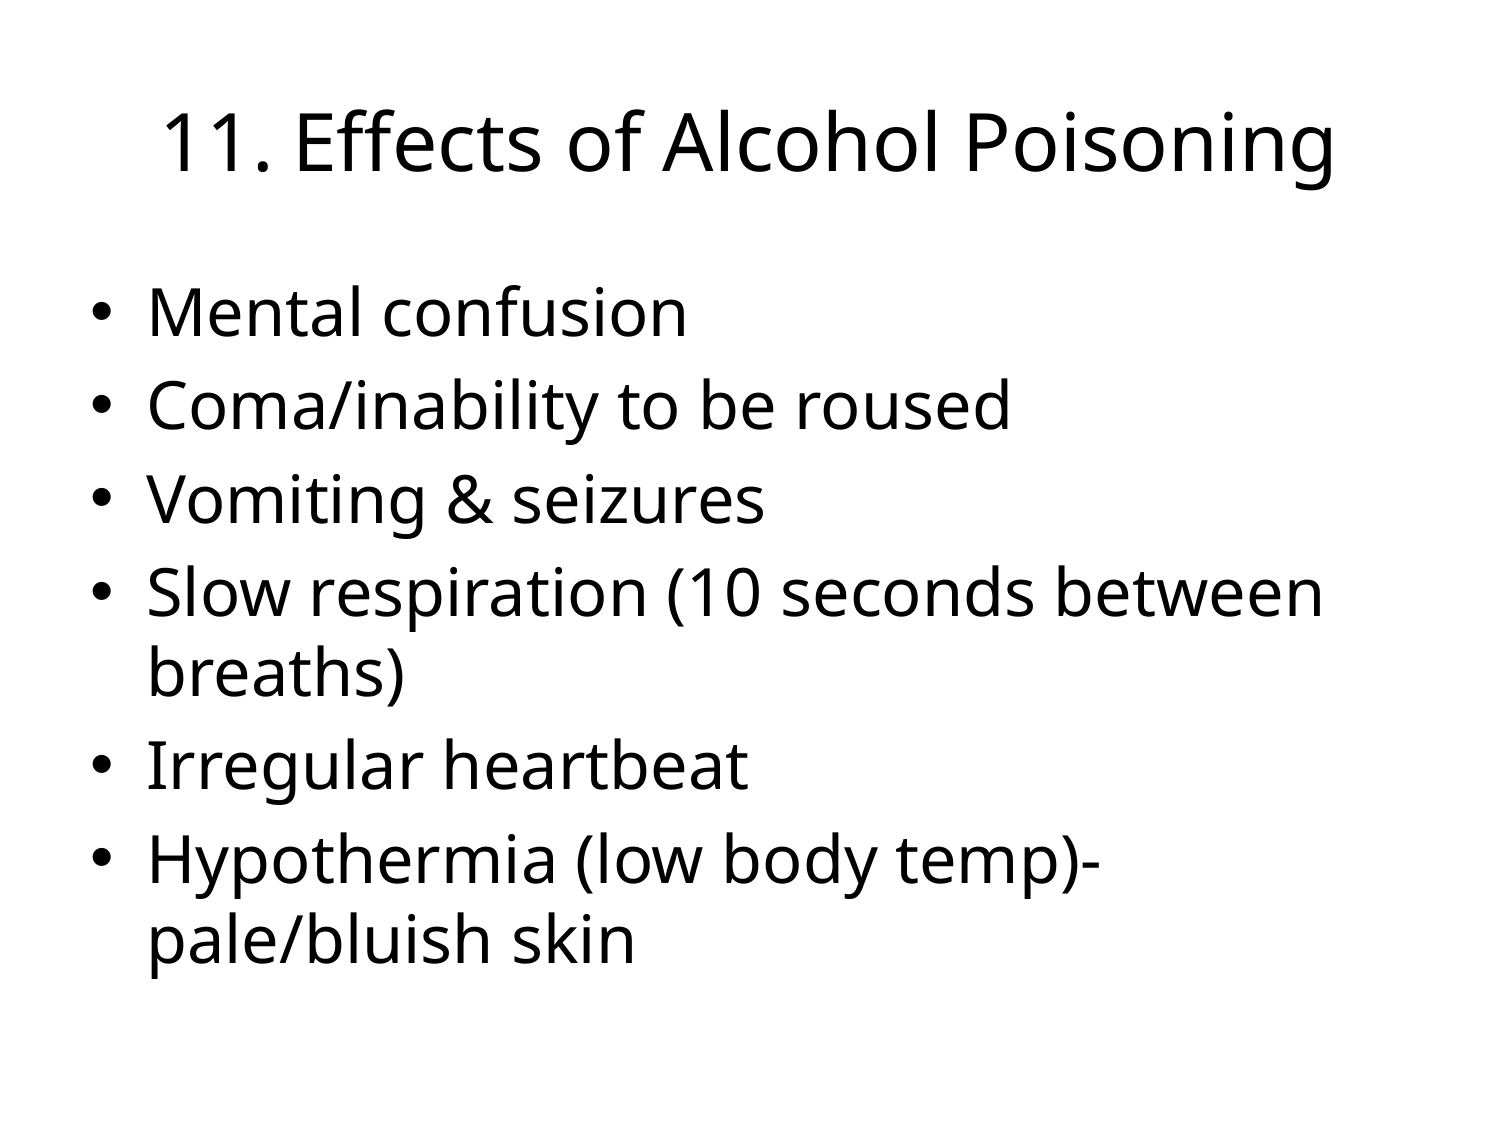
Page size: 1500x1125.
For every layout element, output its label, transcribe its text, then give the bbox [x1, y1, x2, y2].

list Mental confusion Coma/inability to be roused Vomiting & seizures Slow respiration (10 seconds between breaths) Irregular heartbeat Hypothermia (low body temp)- pale/bluish skin [75, 262, 1425, 1005]
title 11. Effects of Alcohol Poisoning [75, 45, 1425, 233]
